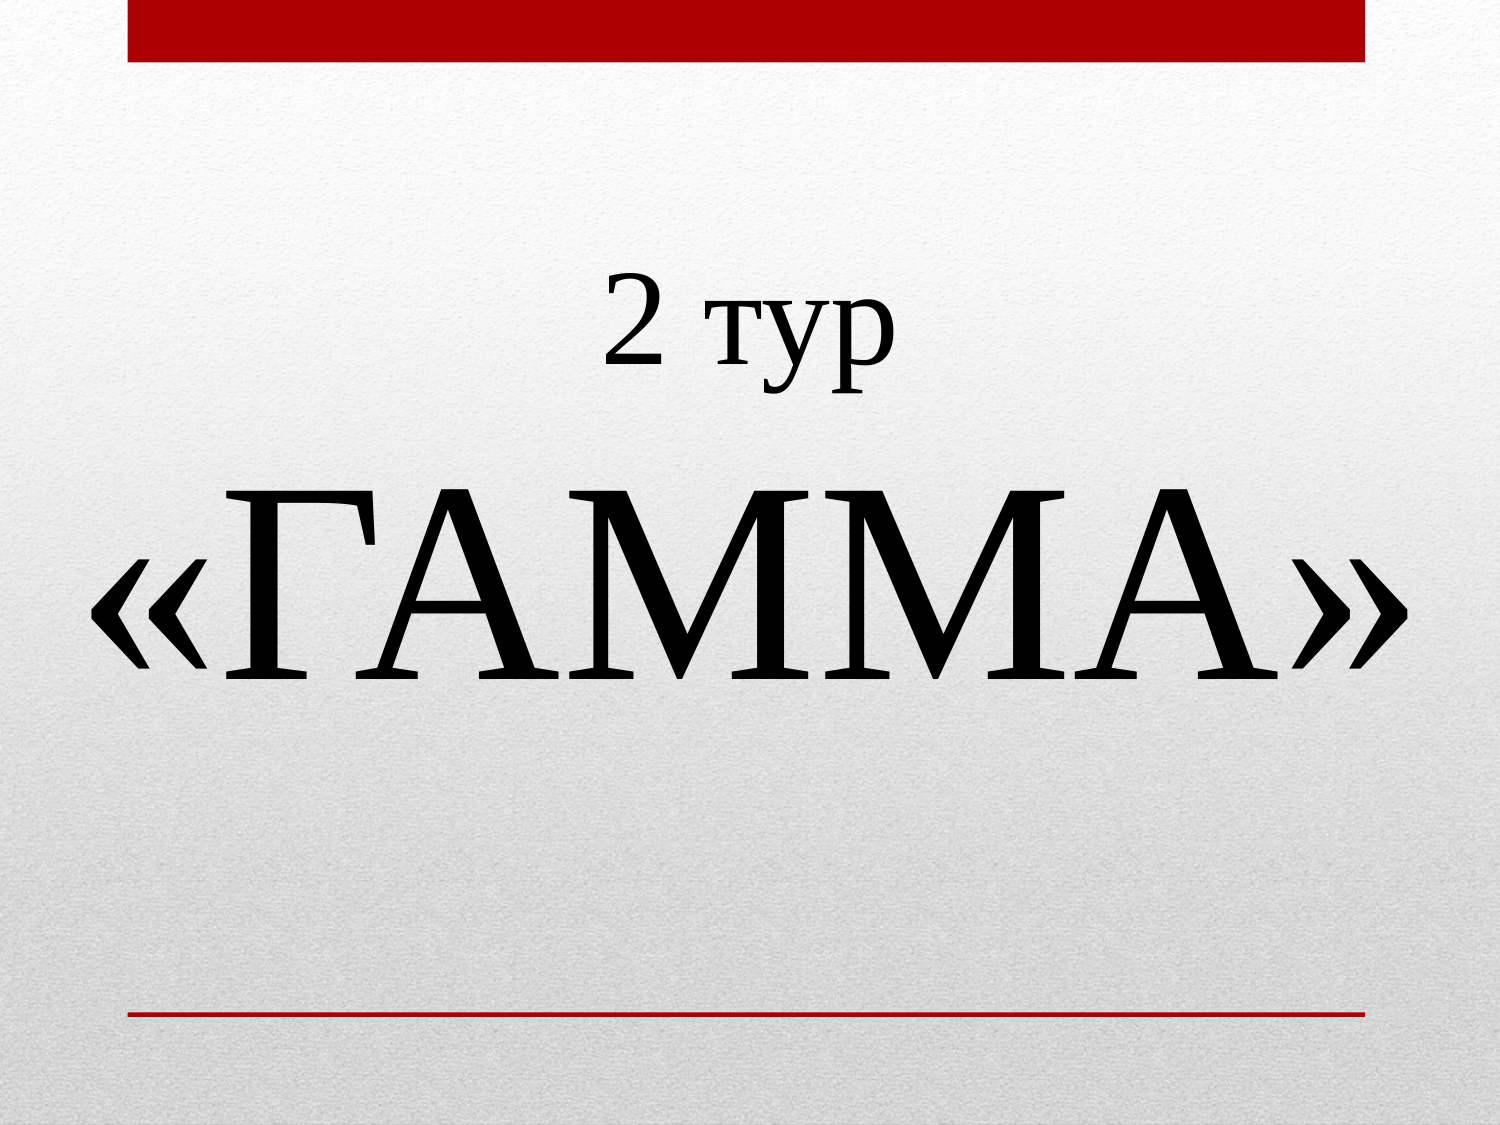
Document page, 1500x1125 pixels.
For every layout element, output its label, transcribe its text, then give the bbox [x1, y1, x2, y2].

text_box 2 тур «ГАММА» [60, 219, 1440, 745]
